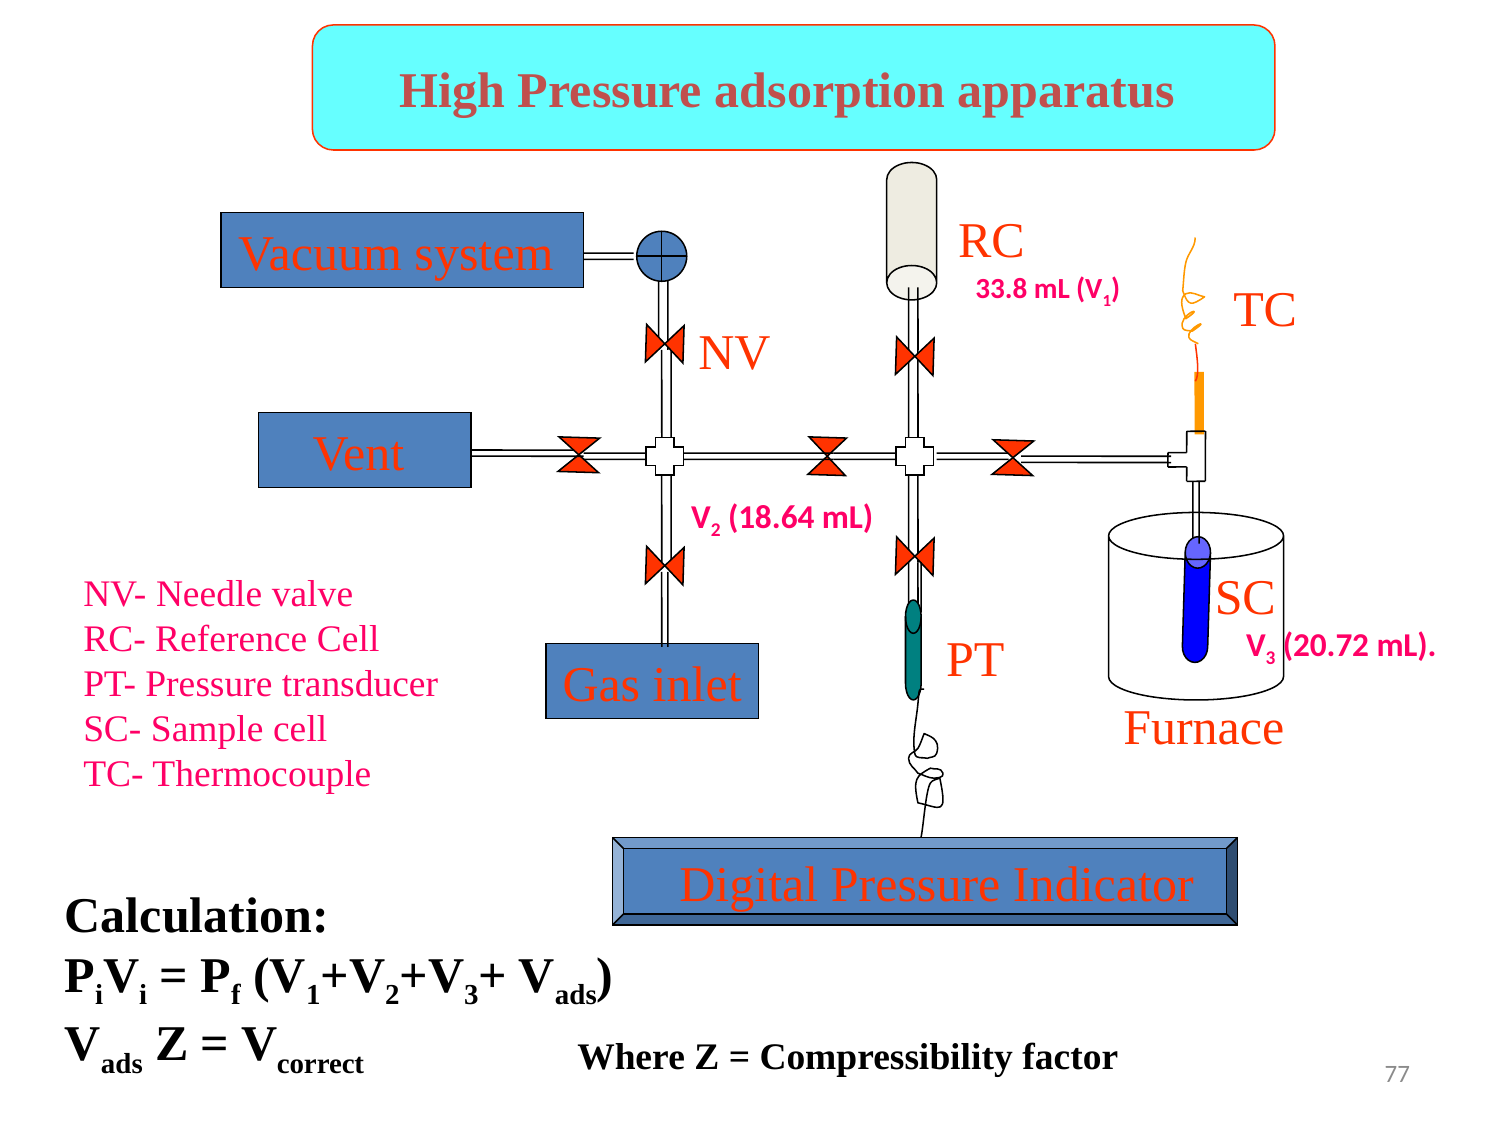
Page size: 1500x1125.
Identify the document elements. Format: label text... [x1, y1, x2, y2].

text_box Calculation: PiVi = Pf (V1+V2+V3+ Vads) Vads Z = Vcorrect [49, 874, 888, 1087]
text_box High Pressure adsorption apparatus [312, 24, 1275, 150]
slide_number 77 [1074, 1042, 1425, 1103]
text_box NV- Needle valve RC- Reference Cell PT- Pressure transducer SC- Sample cell TC- Thermocouple [68, 561, 215, 802]
text_box V3 (20.72 mL). [1317, 615, 1452, 676]
text_box Where Z = Compressibility factor [562, 1024, 1378, 1085]
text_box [220, 162, 1313, 926]
